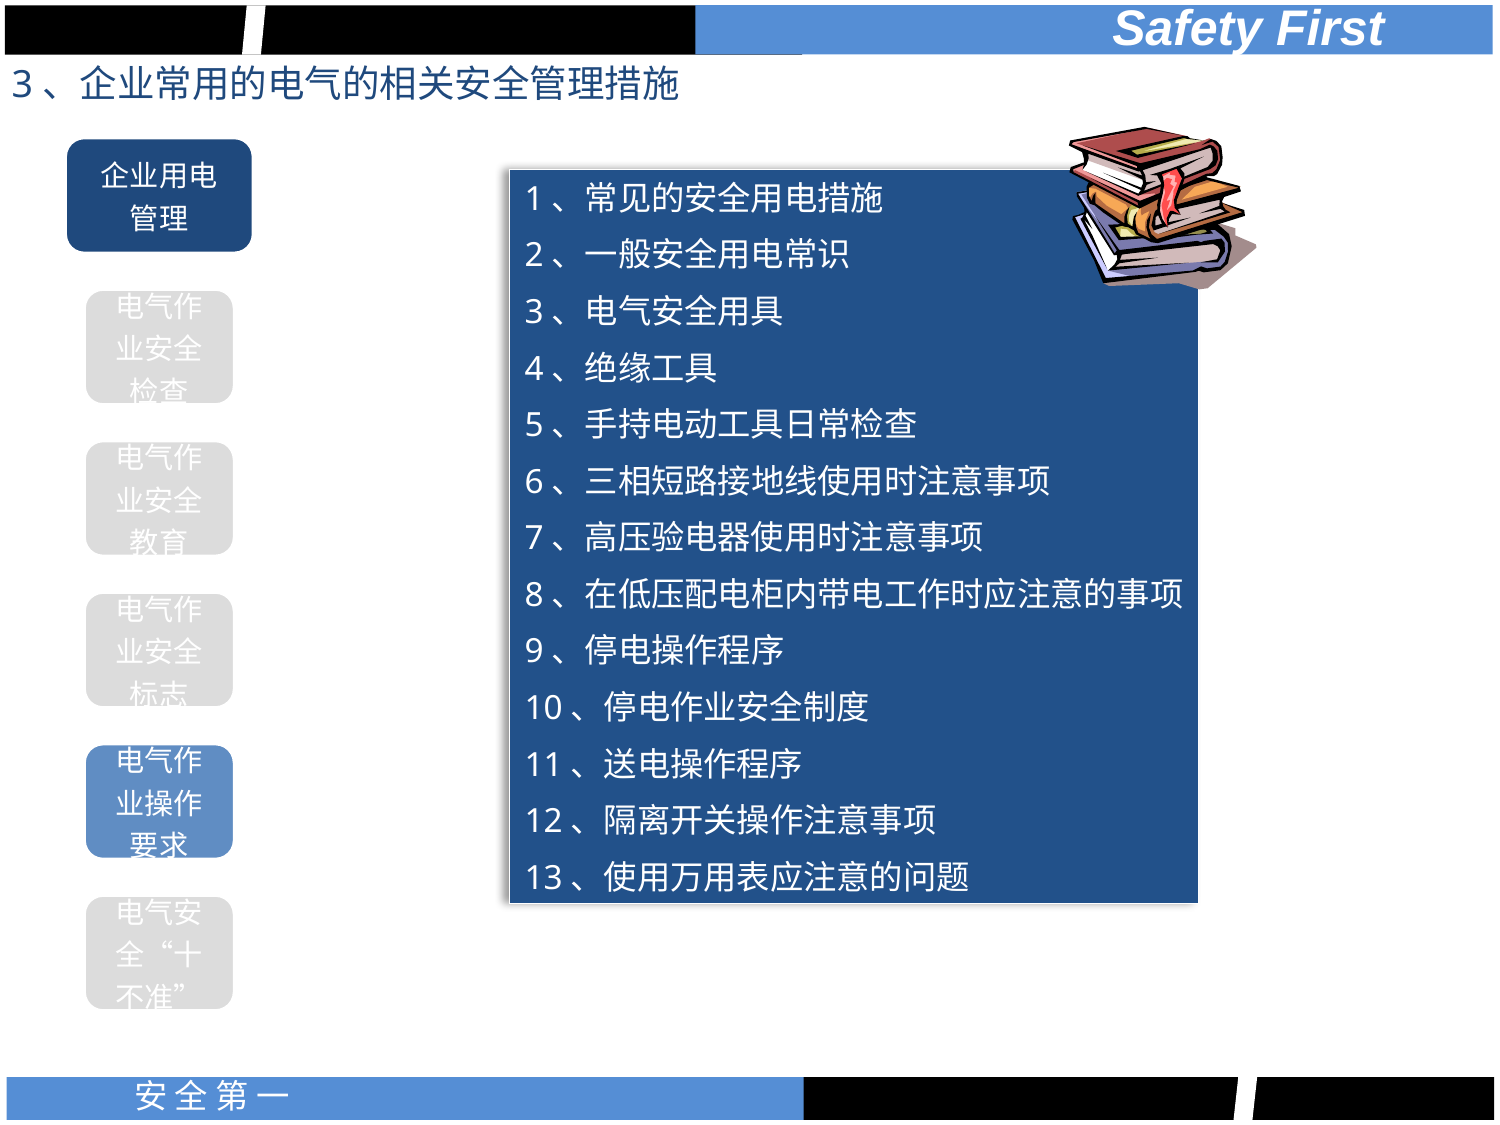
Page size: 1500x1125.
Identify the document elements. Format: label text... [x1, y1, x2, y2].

picture [1068, 125, 1259, 292]
text_box 3、企业常用的电气的相关安全管理措施 [0, 52, 695, 113]
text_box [40, 136, 278, 1012]
text_box 1、常见的安全用电措施 2、一般安全用电常识 3、电气安全用具 4、绝缘工具 5、手持电动工具日常检查 6、三相短路接地线使用时注意事项 7、高压验电器使用时注意事项 8、在低压配电柜内带电工作时应注意的事项 9、停电操作程序 10、停电作业安全制度 11、送电操作程序 12、隔离开关操作注意事项 13、使用万用表应注意的问题 [509, 169, 1199, 904]
